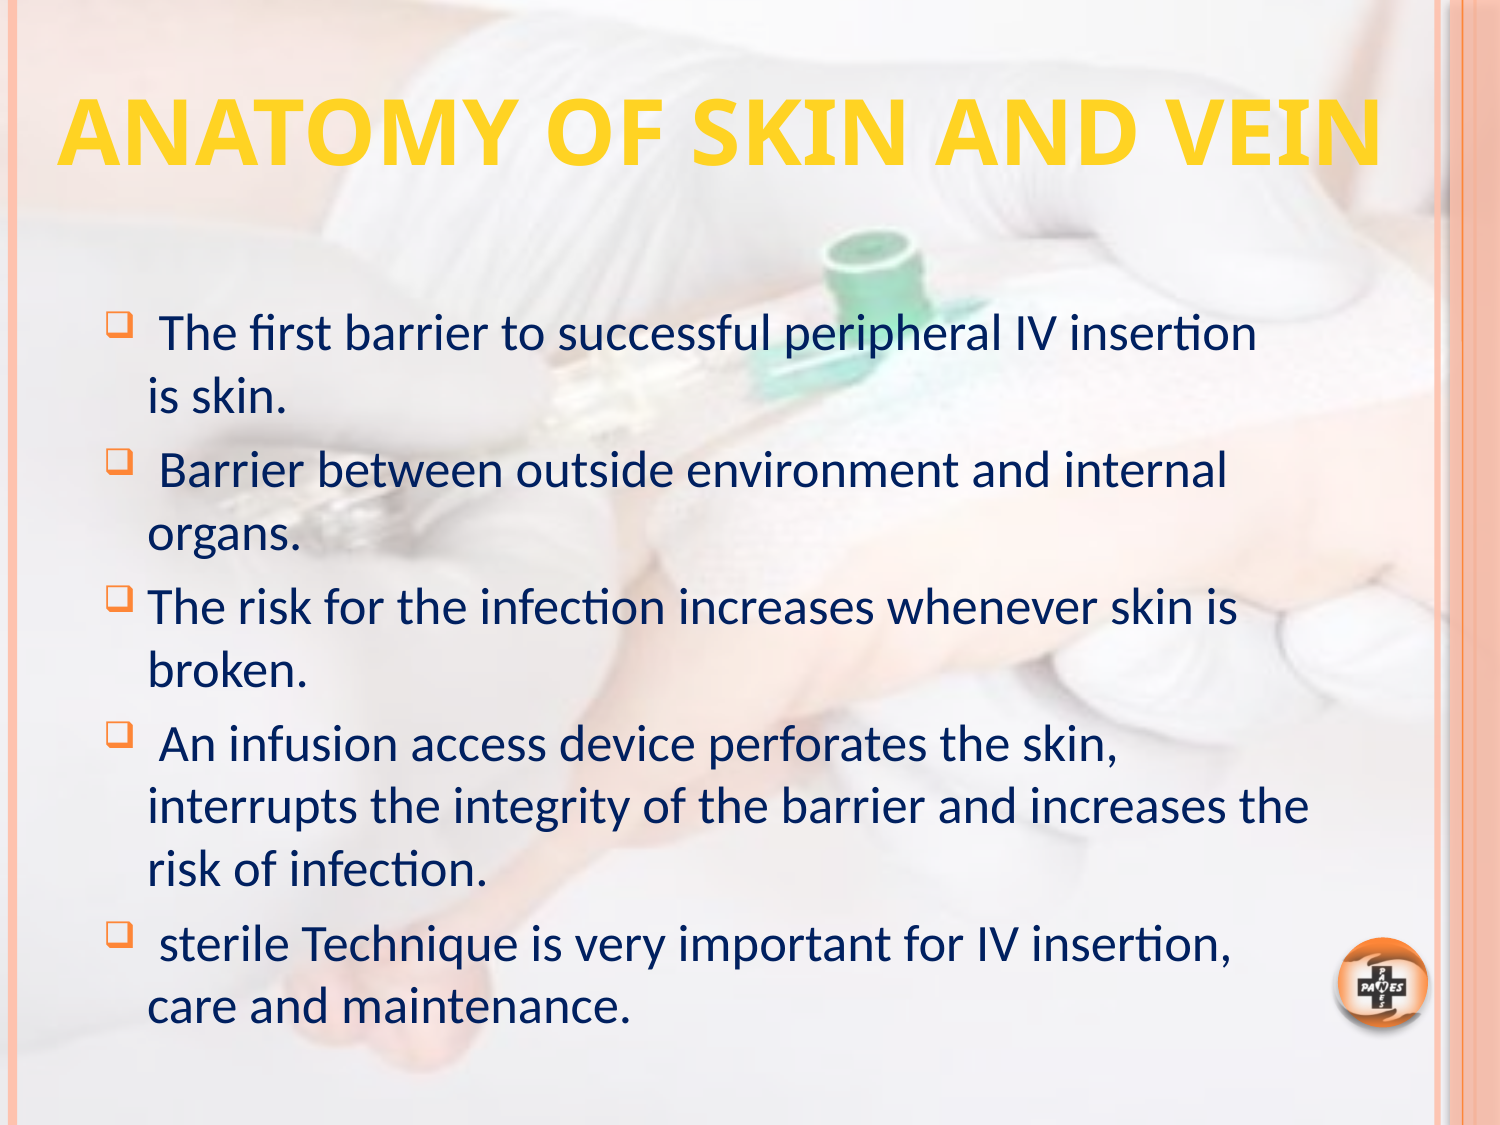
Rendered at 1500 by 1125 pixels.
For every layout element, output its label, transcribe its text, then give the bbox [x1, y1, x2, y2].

list The first barrier to successful peripheral IV insertion is skin. Barrier between outside environment and internal organs. The risk for the infection increases whenever skin is broken. An infusion access device perforates the skin, interrupts the integrity of the barrier and increases the risk of infection. sterile Technique is very important for IV insertion, care and maintenance. [88, 290, 1329, 1047]
text_box Anatomy of skin and vein [33, 66, 1412, 192]
picture [1328, 940, 1436, 1036]
